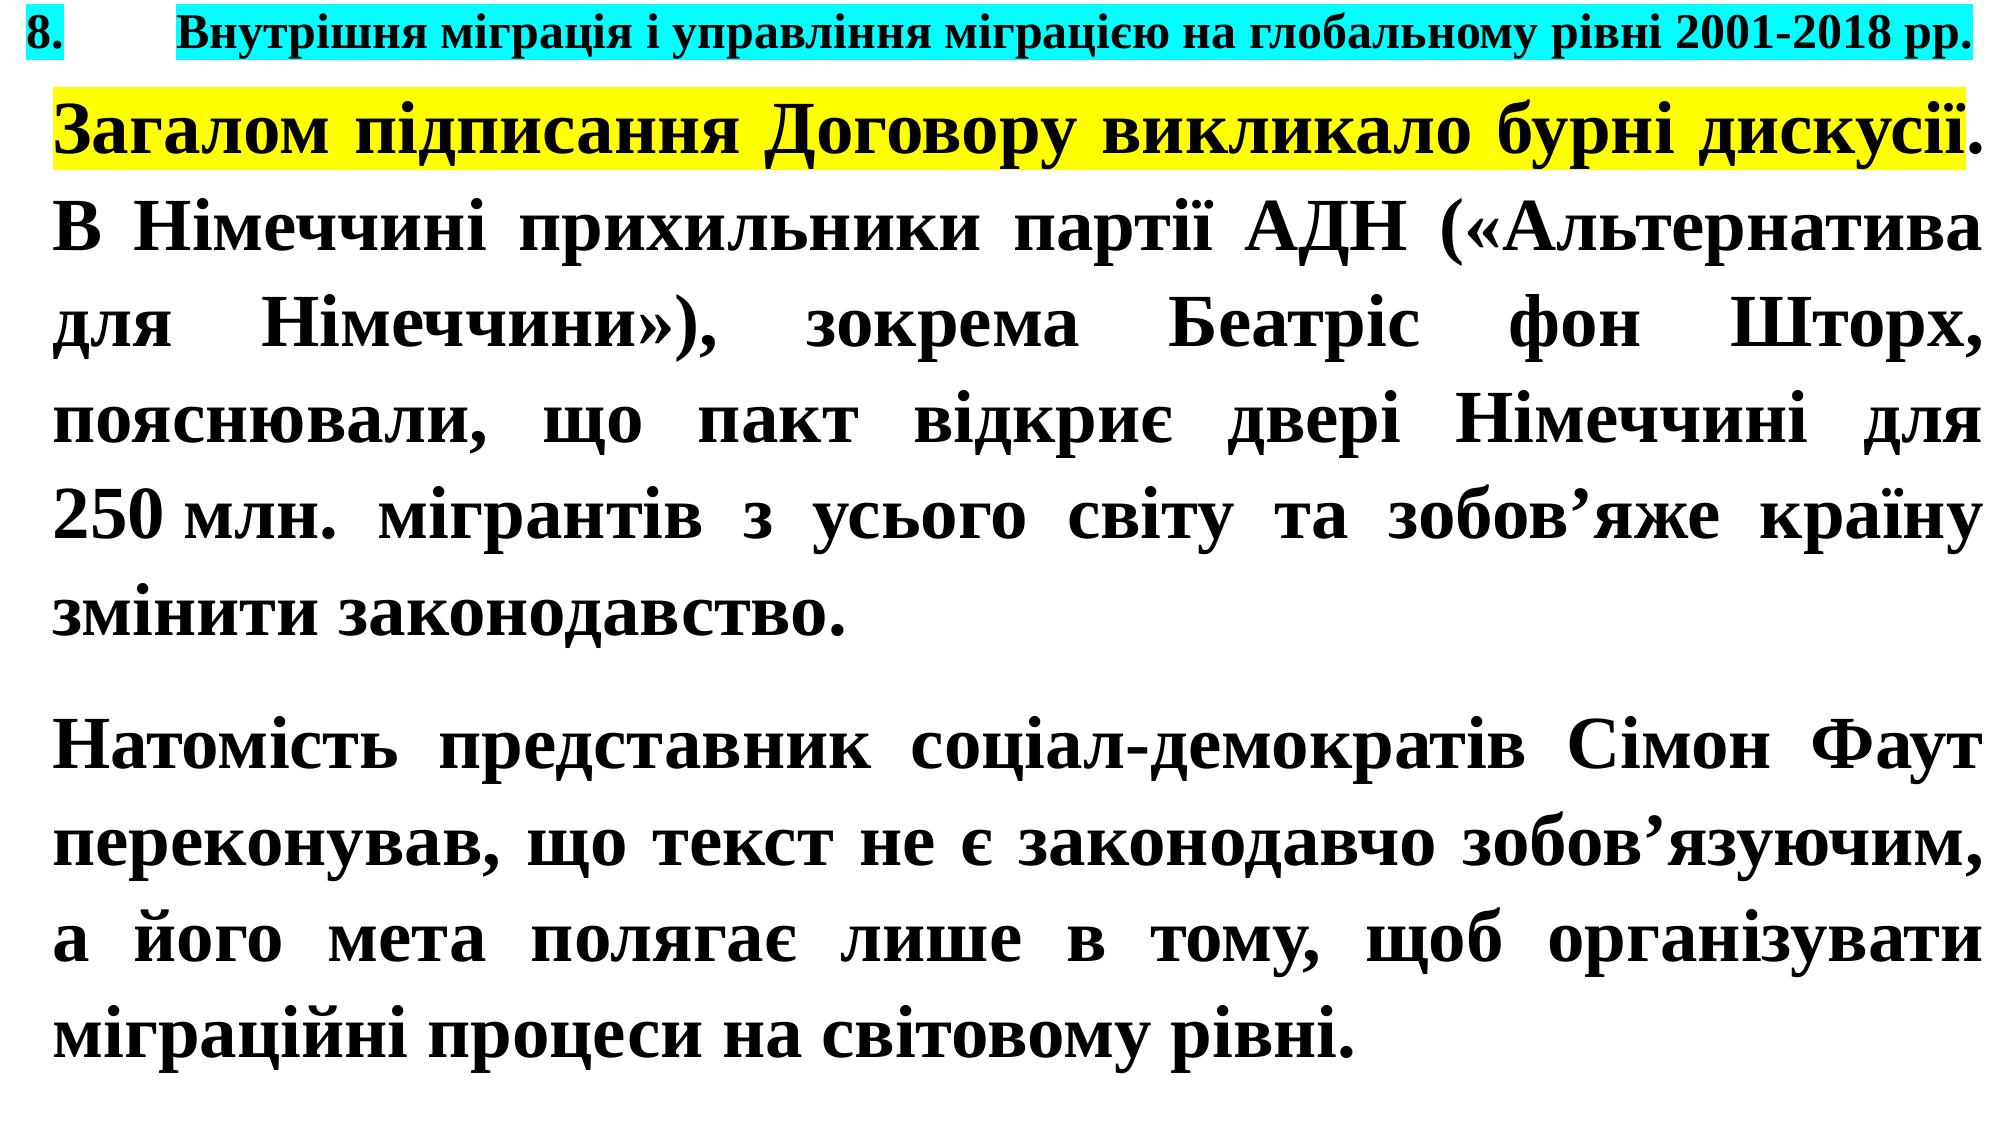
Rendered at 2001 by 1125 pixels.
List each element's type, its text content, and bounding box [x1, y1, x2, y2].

list Загалом підписання Договору викликало бурні дискусії. В Німеччині прихильники партії АДН («Альтернатива для Німеччини»), зокрема Беатріс фон Шторх, пояснювали, що пакт відкриє двері Німеччині для 250 млн. мігрантів з усього світу та зобов’яже країну змінити законодавство. Натомість представник соціал-демократів Сімон Фаут переконував, що текст не є законодавчо зобов’язуючим, а його мета полягає лише в тому, щоб організувати міграційні процеси на світовому рівні. [0, 65, 2000, 1125]
title 8. Внутрішня міграція і управління міграцією на глобальному рівні 2001-2018 рр. [0, 0, 2000, 65]
